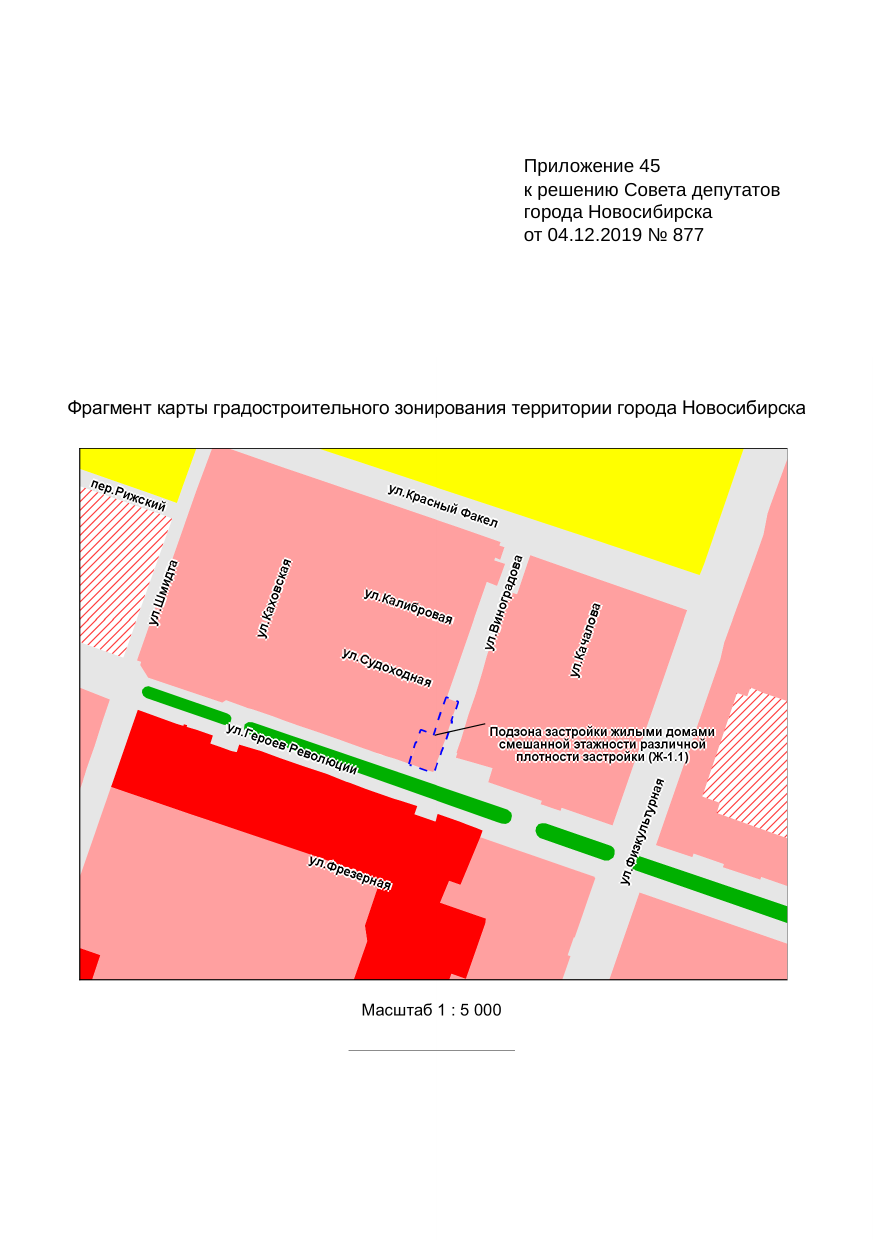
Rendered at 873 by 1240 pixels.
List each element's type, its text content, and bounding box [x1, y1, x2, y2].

text_box Приложение 45 [523, 153, 711, 177]
text_box к решению Совета депутатов города Новосибирска от 04.12.2019 № 877 [523, 177, 791, 246]
picture [0, 356, 873, 1240]
